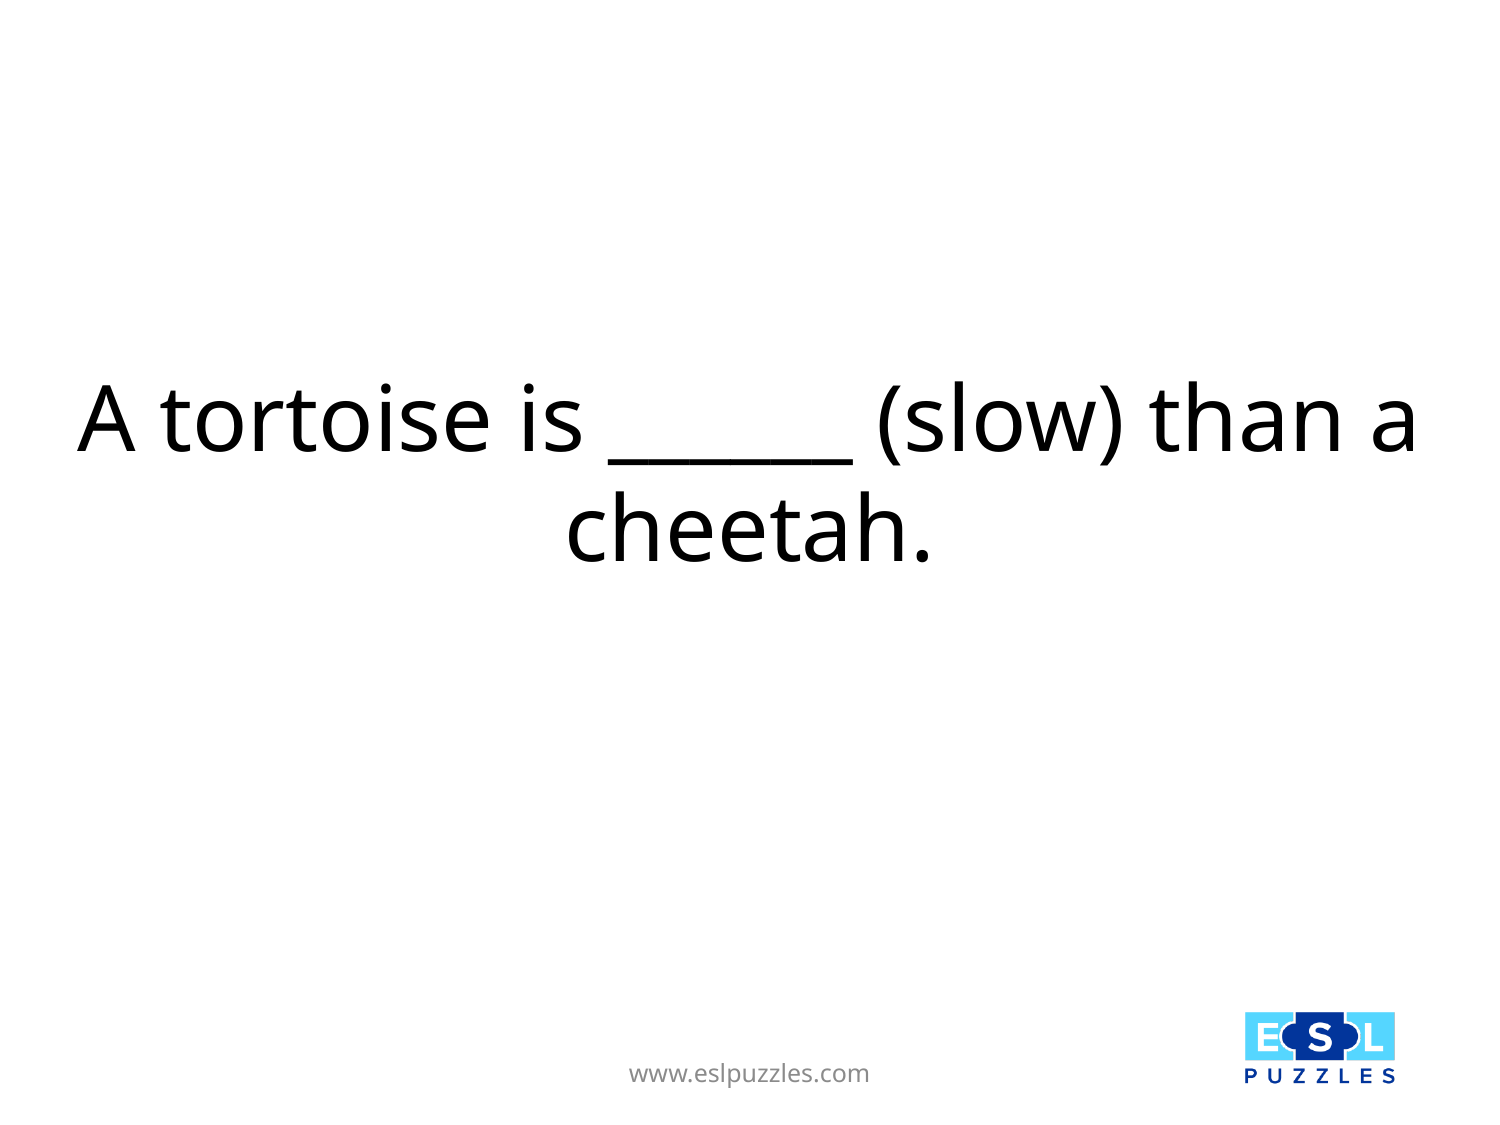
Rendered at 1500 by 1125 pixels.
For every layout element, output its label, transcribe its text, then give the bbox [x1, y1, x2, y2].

title A tortoise is ______ (slow) than a cheetah. [0, 349, 1500, 591]
picture [1139, 925, 1500, 1125]
footer www.eslpuzzles.com [512, 1042, 988, 1103]
